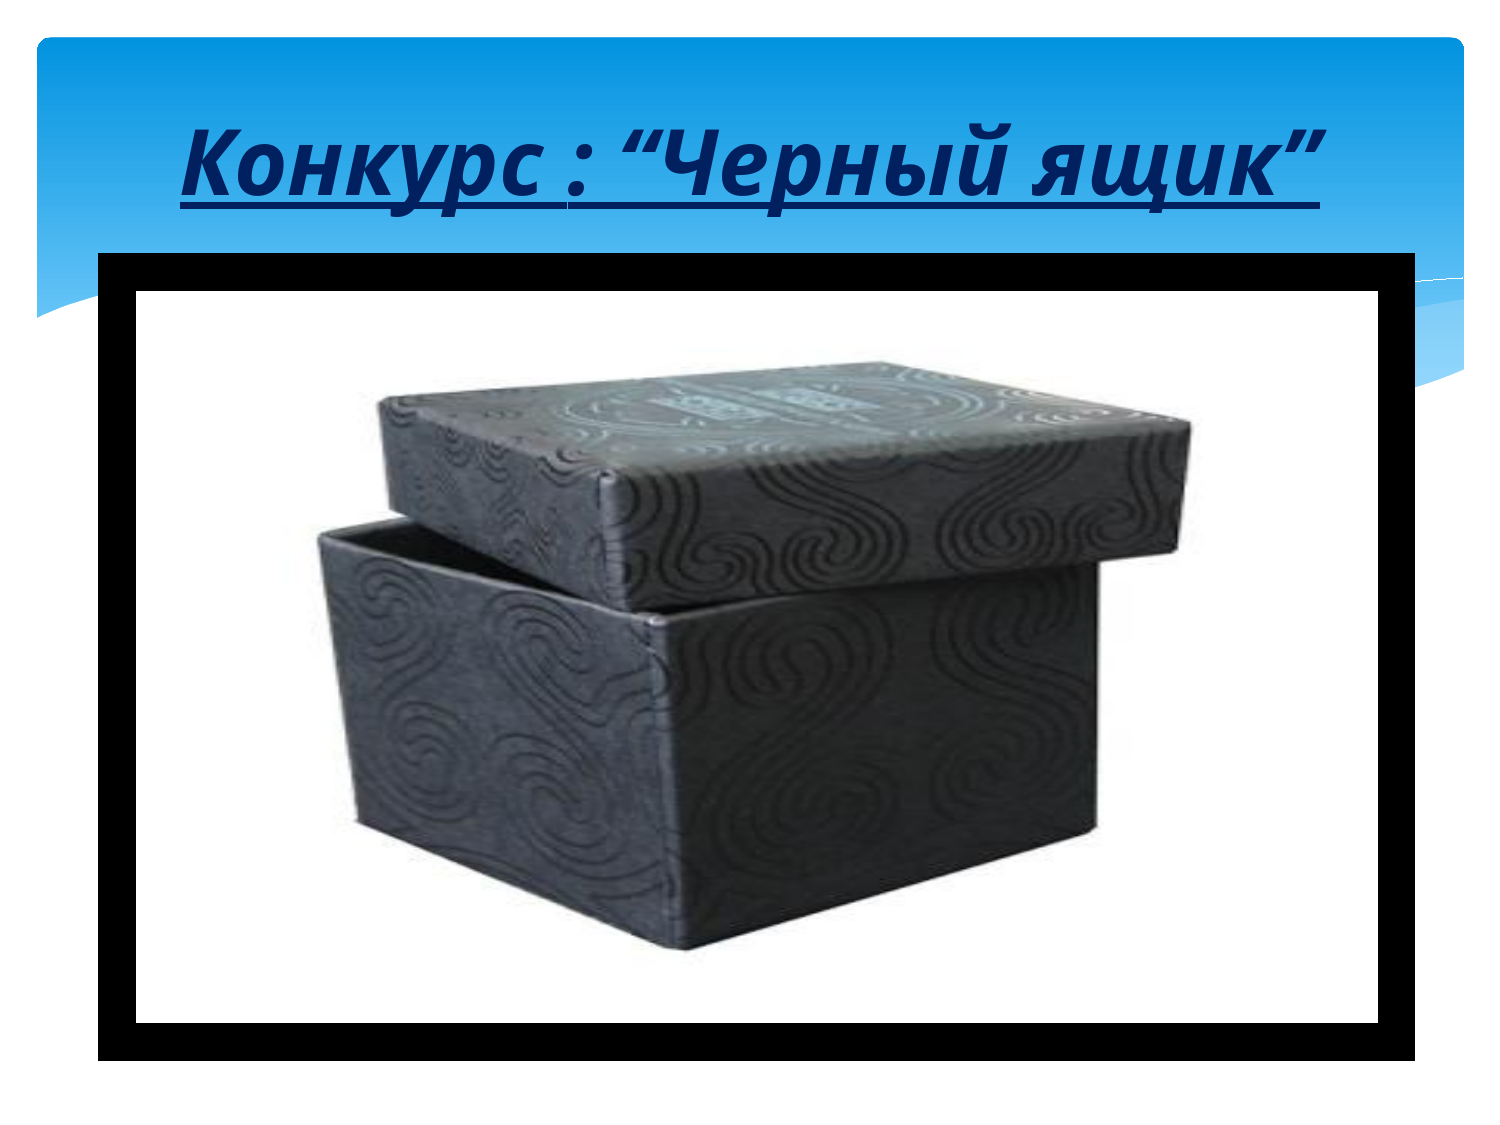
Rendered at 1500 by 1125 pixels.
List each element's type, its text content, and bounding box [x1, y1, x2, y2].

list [135, 290, 1378, 1024]
title Конкурс : “Черный ящик” [75, 55, 1425, 261]
